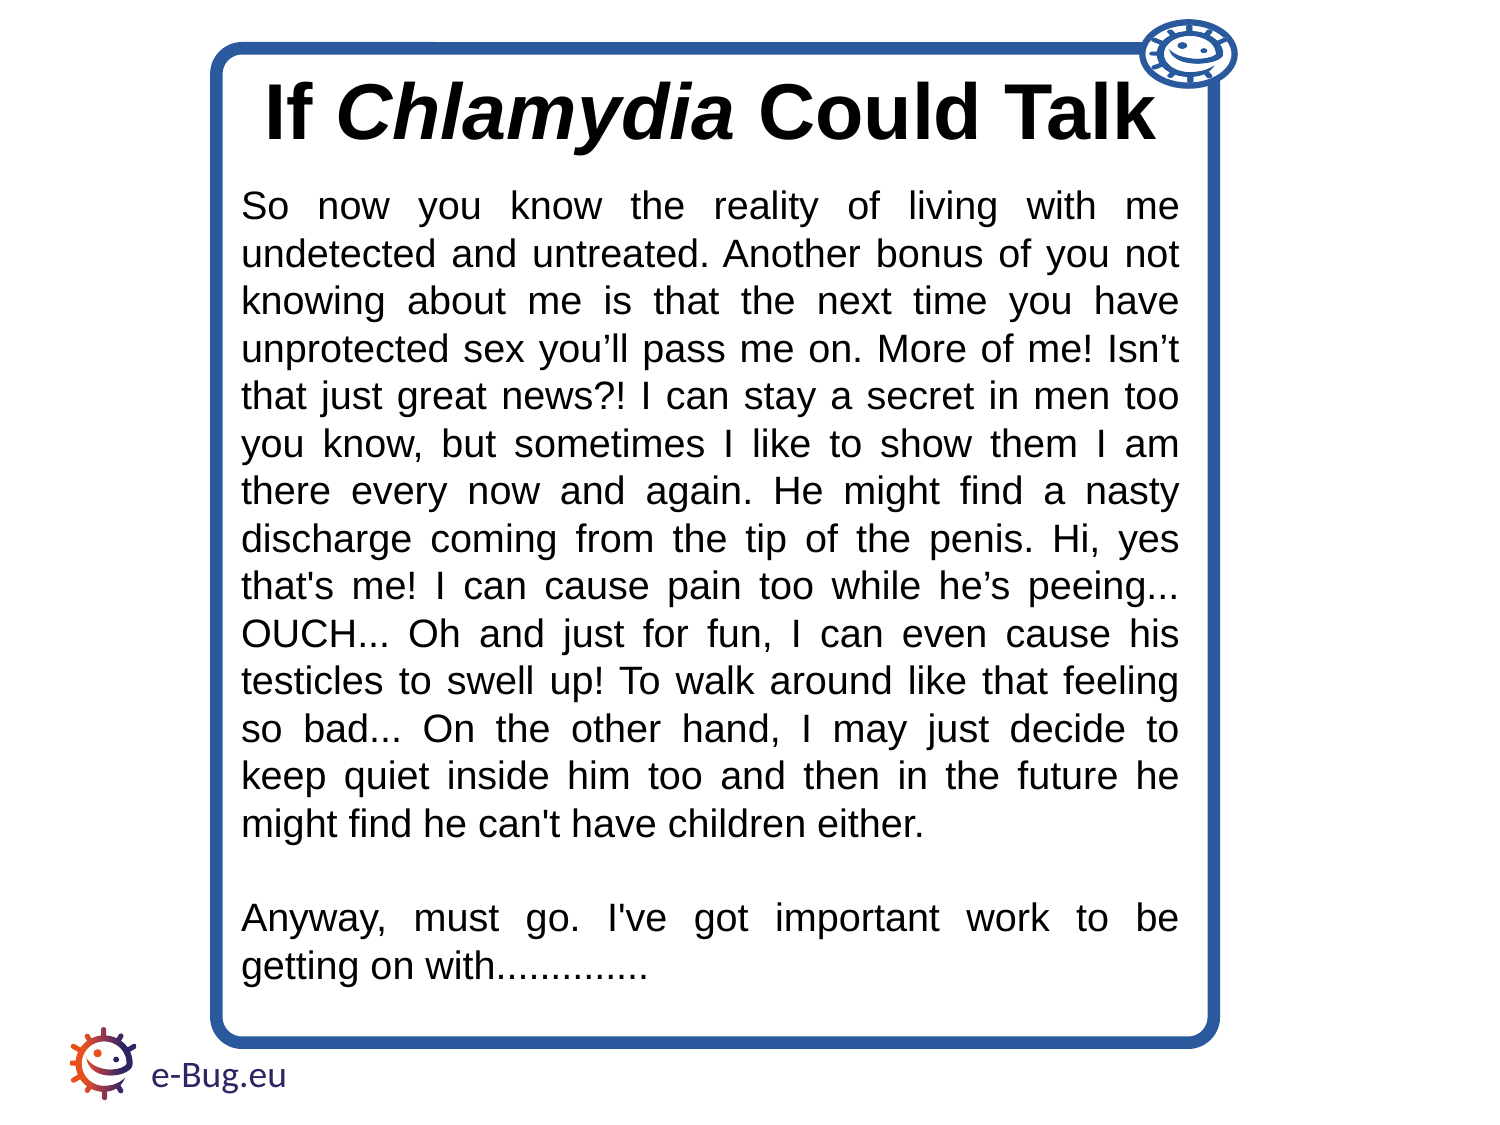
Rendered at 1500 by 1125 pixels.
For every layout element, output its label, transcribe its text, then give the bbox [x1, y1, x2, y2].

picture [69, 1027, 137, 1103]
footer e-Bug.eu [136, 1042, 643, 1103]
text_box So now you know the reality of living with me undetected and untreated. Another bonus of you not knowing about me is that the next time you have unprotected sex you’ll pass me on. More of me! Isn’t that just great news?! I can stay a secret in men too you know, but sometimes I like to show them I am there every now and again. He might find a nasty discharge coming from the tip of the penis. Hi, yes that's me! I can cause pain too while he’s peeing... OUCH... Oh and just for fun, I can even cause his testicles to swell up! To walk around like that feeling so bad... On the other hand, I may just decide to keep quiet inside him too and then in the future he might find he can't have children either. Anyway, must go. I've got important work to be getting on with.............. [226, 125, 1196, 995]
picture [1149, 24, 1228, 84]
text_box If Chlamydia Could Talk [241, 52, 1181, 125]
text_box [1228, 37, 1235, 71]
text_box [1142, 37, 1149, 52]
text_box [216, 48, 1214, 1043]
